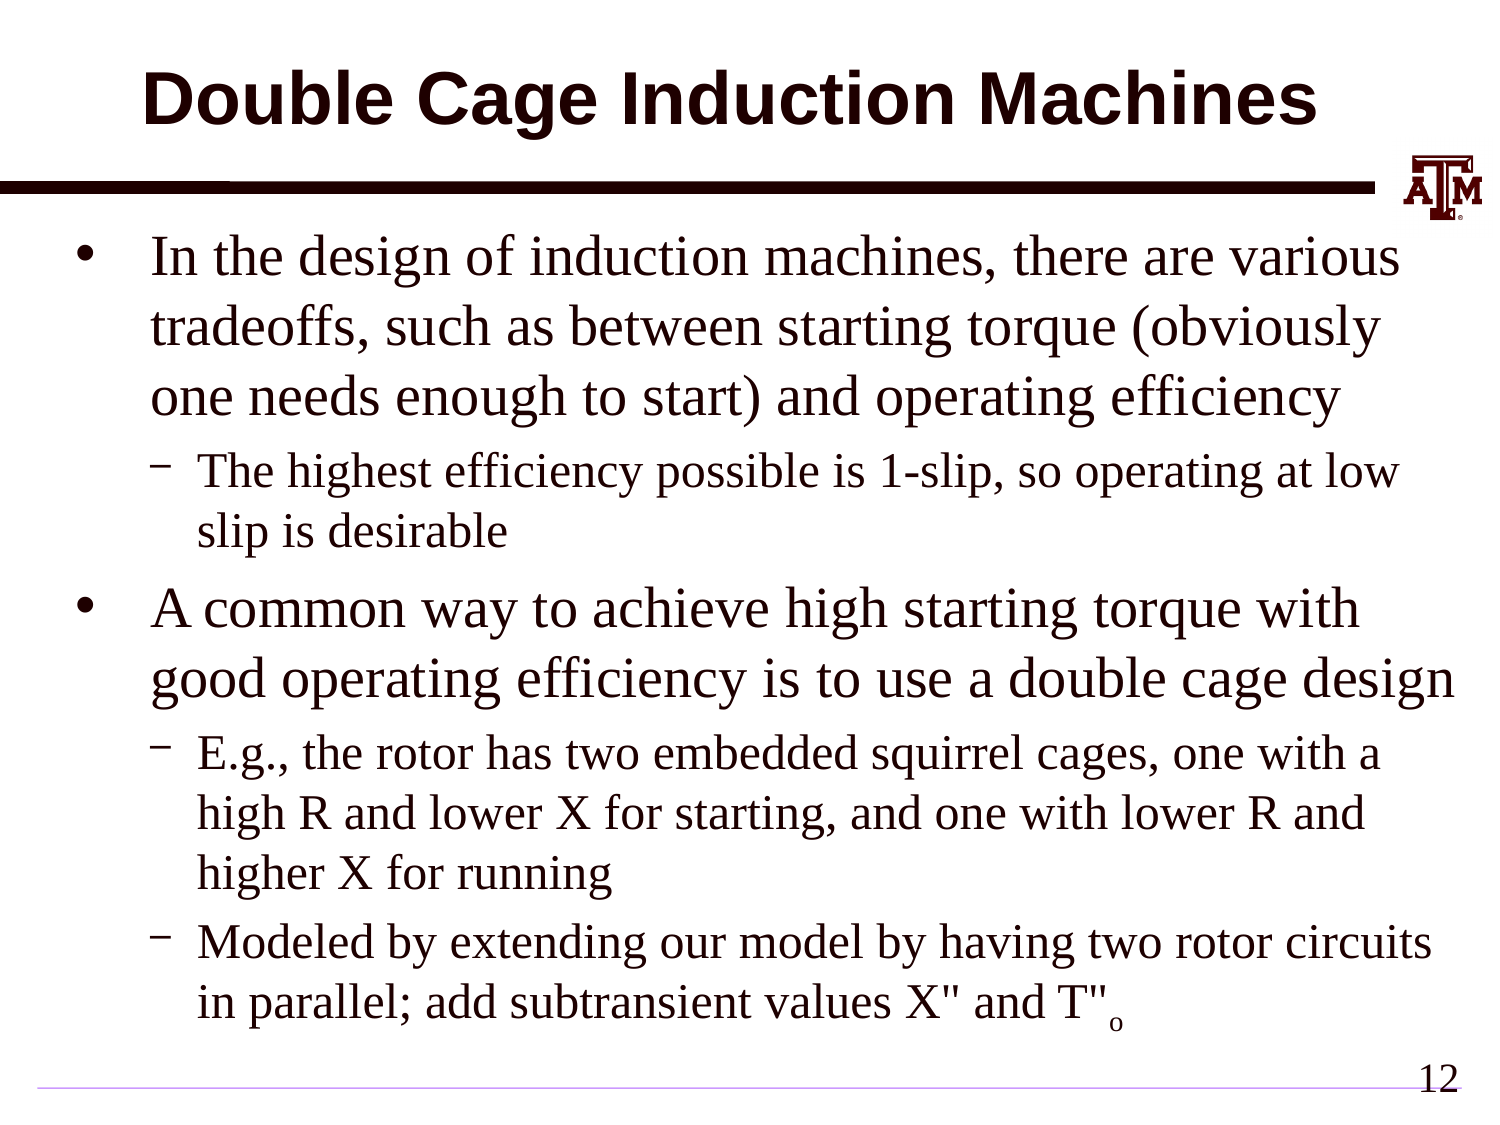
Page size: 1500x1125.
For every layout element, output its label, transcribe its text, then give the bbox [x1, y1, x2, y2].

picture [1392, 137, 1493, 238]
title Double Cage Induction Machines [74, 12, 1388, 188]
list In the design of induction machines, there are various tradeoffs, such as between starting torque (obviously one needs enough to start) and operating efficiency The highest efficiency possible is 1-slip, so operating at low slip is desirable A common way to achieve high starting torque with good operating efficiency is to use a double cage design E.g., the rotor has two embedded squirrel cages, one with a high R and lower X for starting, and one with lower R and higher X for running Modeled by extending our model by having two rotor circuits in parallel; add subtransient values X" and T"o [59, 209, 1476, 823]
